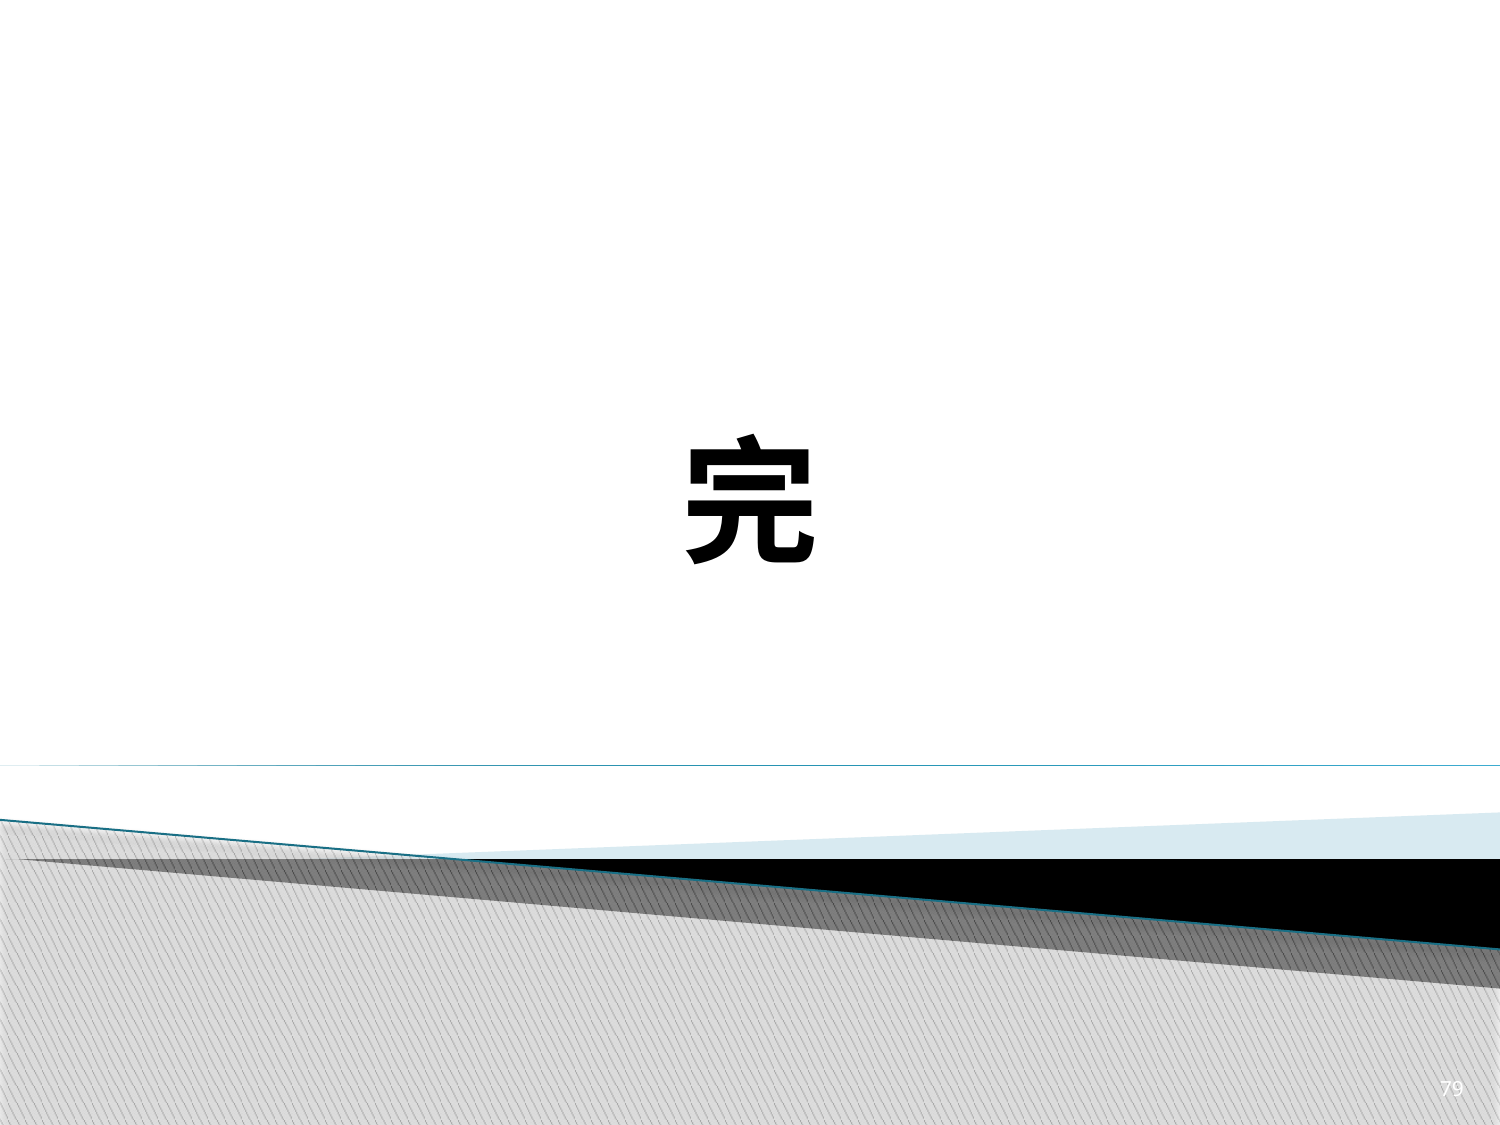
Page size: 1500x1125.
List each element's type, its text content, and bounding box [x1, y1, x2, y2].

slide_number 79 [1418, 1051, 1479, 1112]
title 完 [112, 287, 1388, 588]
picture [5, 859, 1500, 989]
